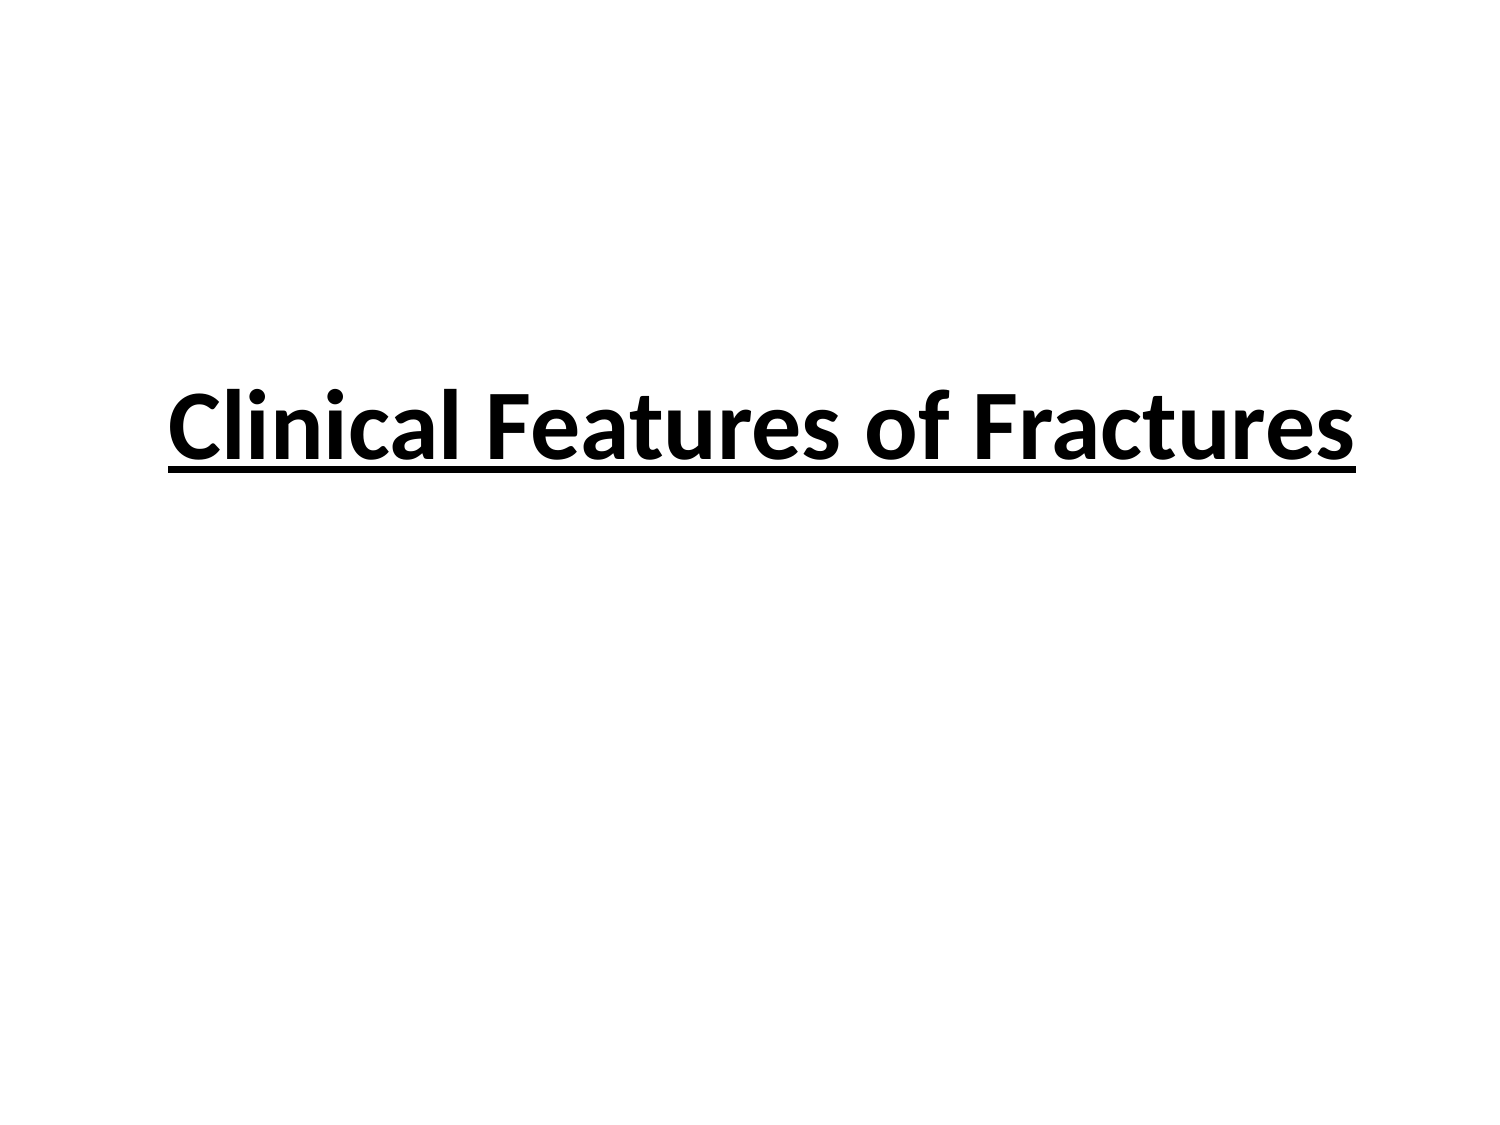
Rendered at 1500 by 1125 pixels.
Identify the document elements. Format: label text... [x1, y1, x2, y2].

list Clinical Features of Fractures [137, 212, 1388, 750]
